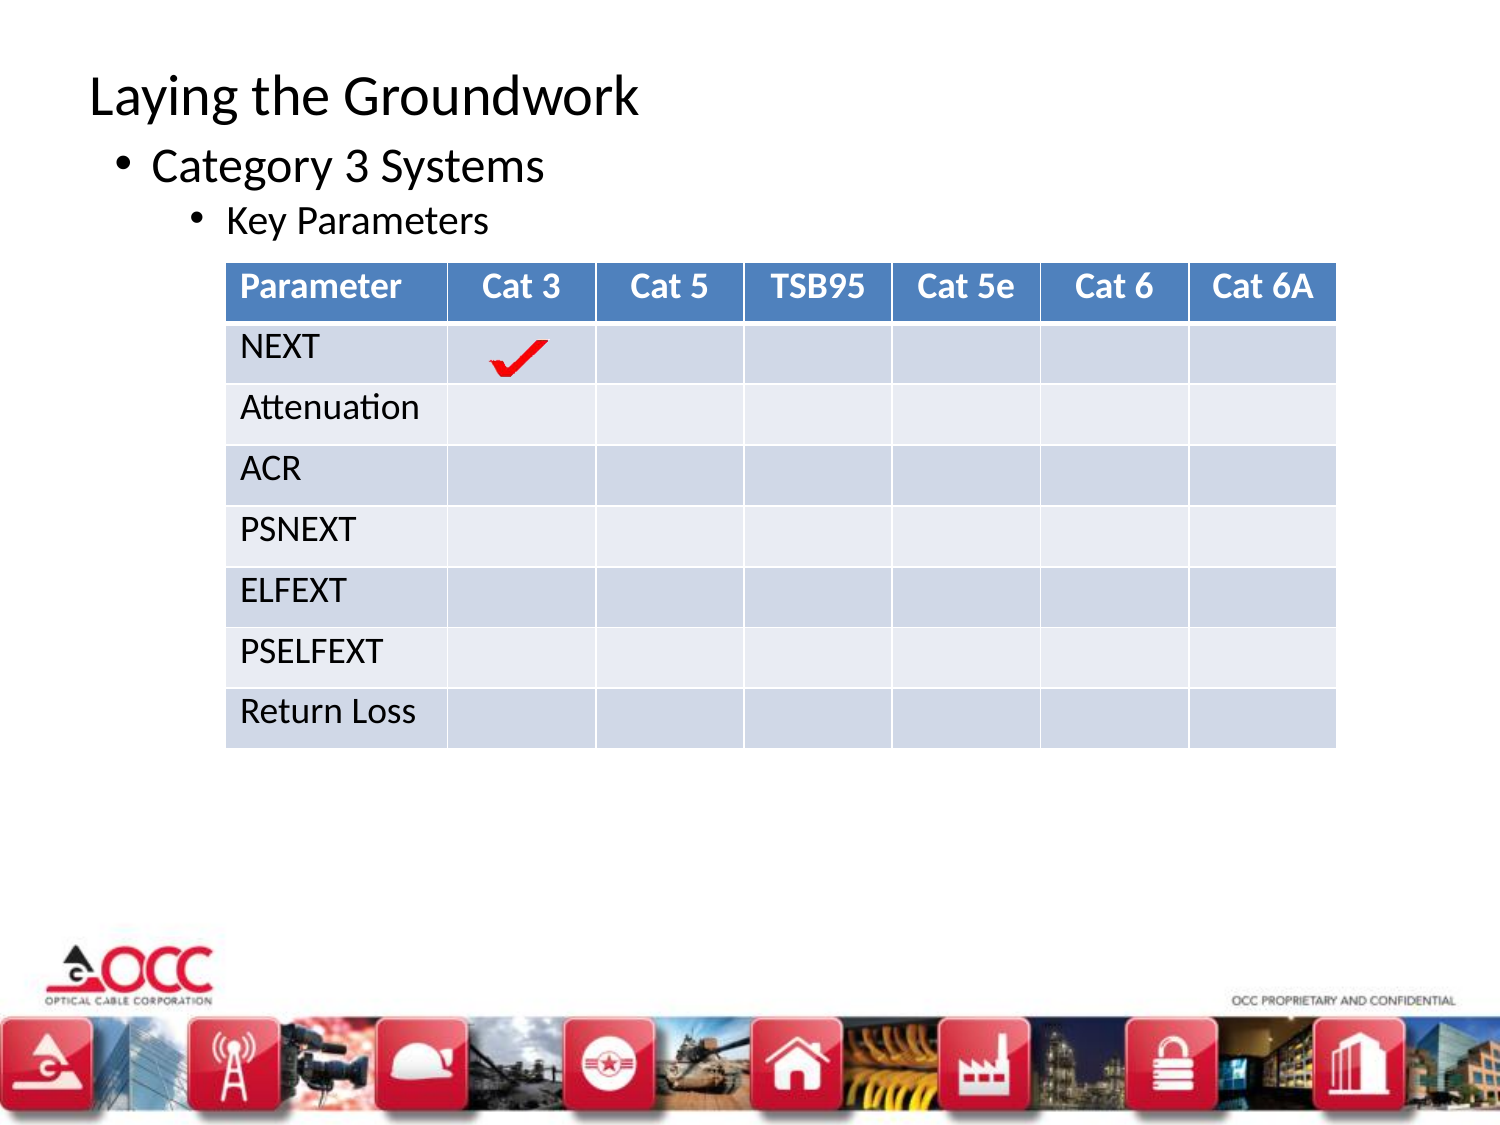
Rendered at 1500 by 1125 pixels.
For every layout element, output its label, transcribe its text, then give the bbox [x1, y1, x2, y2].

table_cell [1190, 507, 1336, 566]
picture [0, 0, 1500, 1125]
table_cell ELFEXT [226, 568, 447, 627]
table_cell [1041, 568, 1188, 627]
table_cell [893, 628, 1040, 687]
table_header Cat 5 [597, 263, 743, 321]
table_cell [448, 689, 595, 748]
table_cell [597, 385, 743, 444]
text_box Laying the Groundwork [75, 50, 1013, 135]
table_cell [893, 689, 1040, 748]
table_cell [1041, 326, 1188, 383]
table_cell [893, 446, 1040, 505]
table_cell [893, 385, 1040, 444]
table_cell [1190, 326, 1336, 383]
table_cell NEXT [226, 326, 447, 383]
table_cell [448, 628, 595, 687]
table_cell [597, 446, 743, 505]
table_cell [597, 689, 743, 748]
table_cell [448, 446, 595, 505]
table_cell [745, 568, 891, 627]
table_cell [745, 507, 891, 566]
table_cell [1190, 568, 1336, 627]
table_cell [1190, 628, 1336, 687]
table_cell ACR [226, 446, 447, 505]
table_header Cat 5e [893, 263, 1040, 321]
table_header TSB95 [745, 263, 891, 321]
table_cell PSNEXT [226, 507, 447, 566]
table_cell [1190, 446, 1336, 505]
text_box Category 3 Systems Key Parameters [99, 125, 1438, 250]
table_cell [745, 628, 891, 687]
table_cell [893, 326, 1040, 383]
table_cell [597, 628, 743, 687]
table_cell [745, 446, 891, 505]
table_cell [448, 385, 595, 444]
table_cell [448, 326, 595, 383]
table_cell [1041, 628, 1188, 687]
table_cell Attenuation [226, 385, 447, 444]
table_cell Return Loss [226, 689, 447, 748]
table_cell [745, 326, 891, 383]
table_cell [1190, 385, 1336, 444]
table_cell [597, 507, 743, 566]
table_cell [893, 568, 1040, 627]
table_cell [1041, 385, 1188, 444]
table_cell [597, 568, 743, 627]
table_cell PSELFEXT [226, 628, 447, 687]
table_cell [893, 507, 1040, 566]
table_header Cat 6 [1041, 263, 1188, 321]
table_cell [597, 326, 743, 383]
table_cell [745, 385, 891, 444]
table_cell [1041, 446, 1188, 505]
table_cell [1041, 689, 1188, 748]
table_header Cat 6A [1190, 263, 1336, 321]
table_cell [448, 507, 595, 566]
table_cell [1190, 689, 1336, 748]
table_header Parameter [226, 263, 447, 321]
table_cell [1041, 507, 1188, 566]
table_header Cat 3 [448, 263, 595, 321]
table_cell [448, 568, 595, 627]
table_cell [745, 689, 891, 748]
